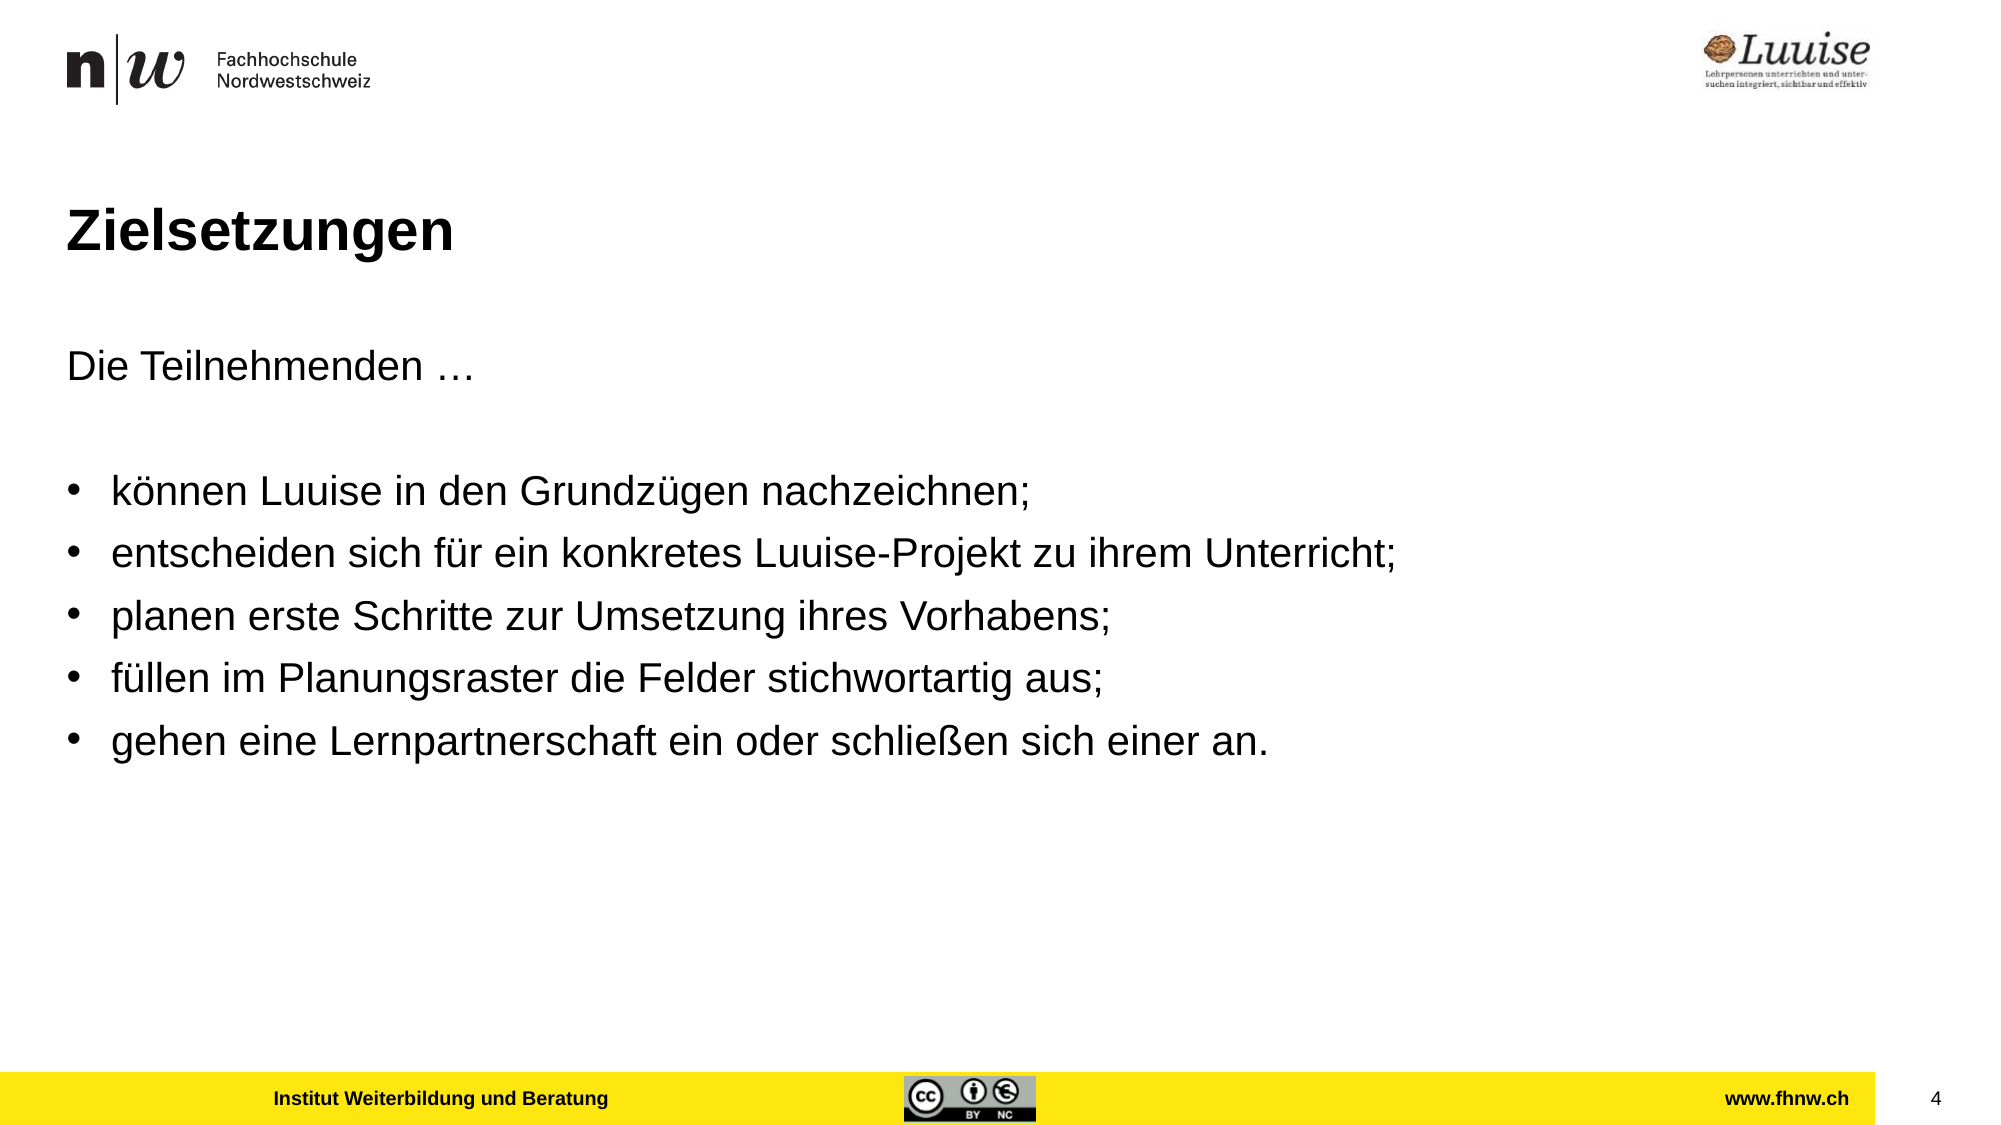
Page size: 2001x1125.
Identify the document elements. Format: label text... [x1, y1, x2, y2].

picture [67, 34, 370, 105]
picture [904, 1076, 1036, 1086]
footer Institut Weiterbildung und Beratung [273, 1086, 1603, 1110]
title Zielsetzungen [66, 191, 1874, 263]
slide_number 4 [1880, 1086, 1942, 1110]
picture [904, 1110, 1036, 1123]
picture [1701, 30, 1874, 91]
list Die Teilnehmenden … können Luuise in den Grundzügen nachzeichnen; entscheiden sich für ein konkretes Luuise-Projekt zu ihrem Unterricht; planen erste Schritte zur Umsetzung ihres Vorhabens; füllen im Planungsraster die Felder stichwortartig aus; gehen eine Lernpartnerschaft ein oder schließen sich einer an. [66, 326, 1874, 1012]
